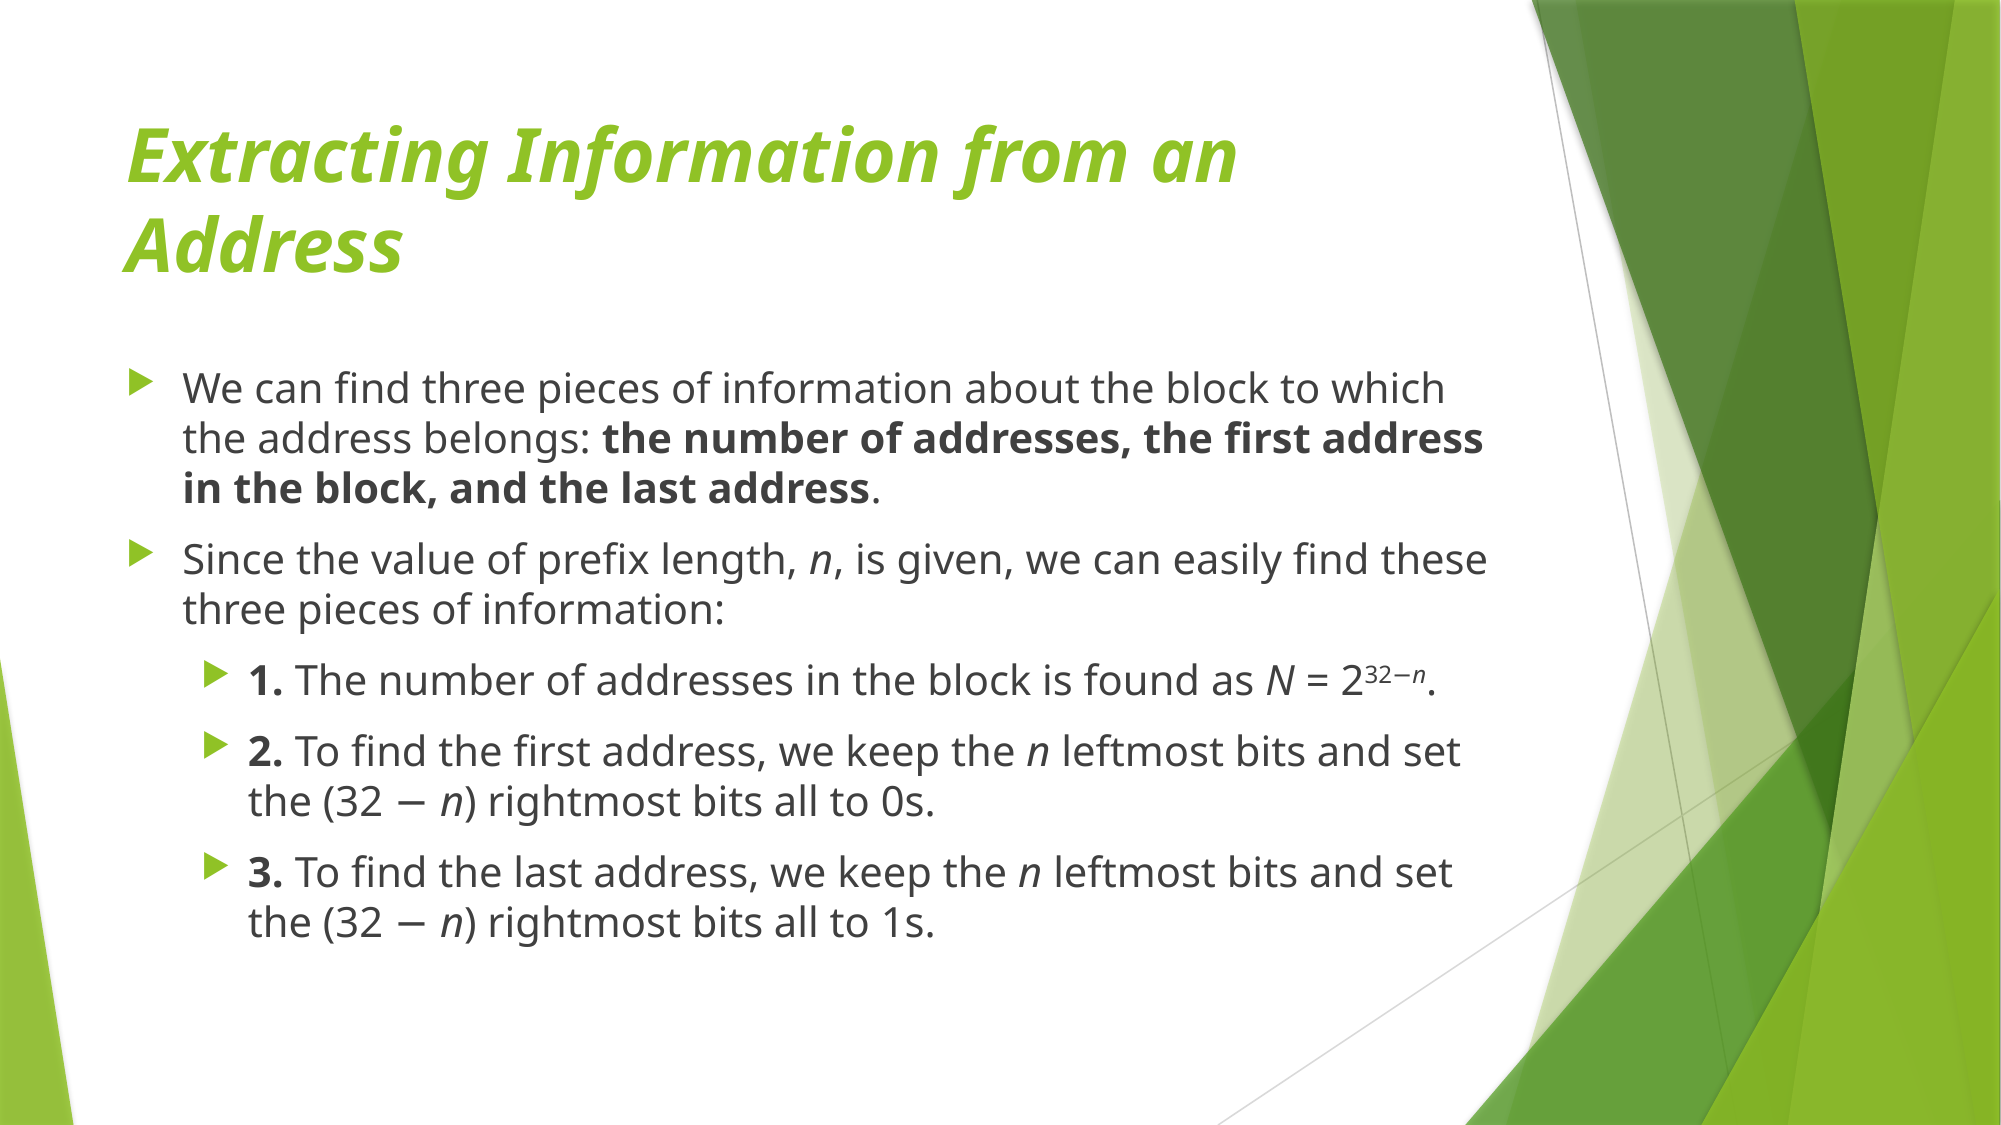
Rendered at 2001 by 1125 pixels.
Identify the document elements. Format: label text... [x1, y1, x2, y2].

list We can find three pieces of information about the block to which the address belongs: the number of addresses, the first address in the block, and the last address. Since the value of prefix length, n, is given, we can easily find these three pieces of information: 1. The number of addresses in the block is found as N = 232−n. 2. To find the first address, we keep the n leftmost bits and set the (32 − n) rightmost bits all to 0s. 3. To find the last address, we keep the n leftmost bits and set the (32 − n) rightmost bits all to 1s. [111, 354, 1522, 992]
title Extracting Information from an Address [111, 99, 1522, 317]
